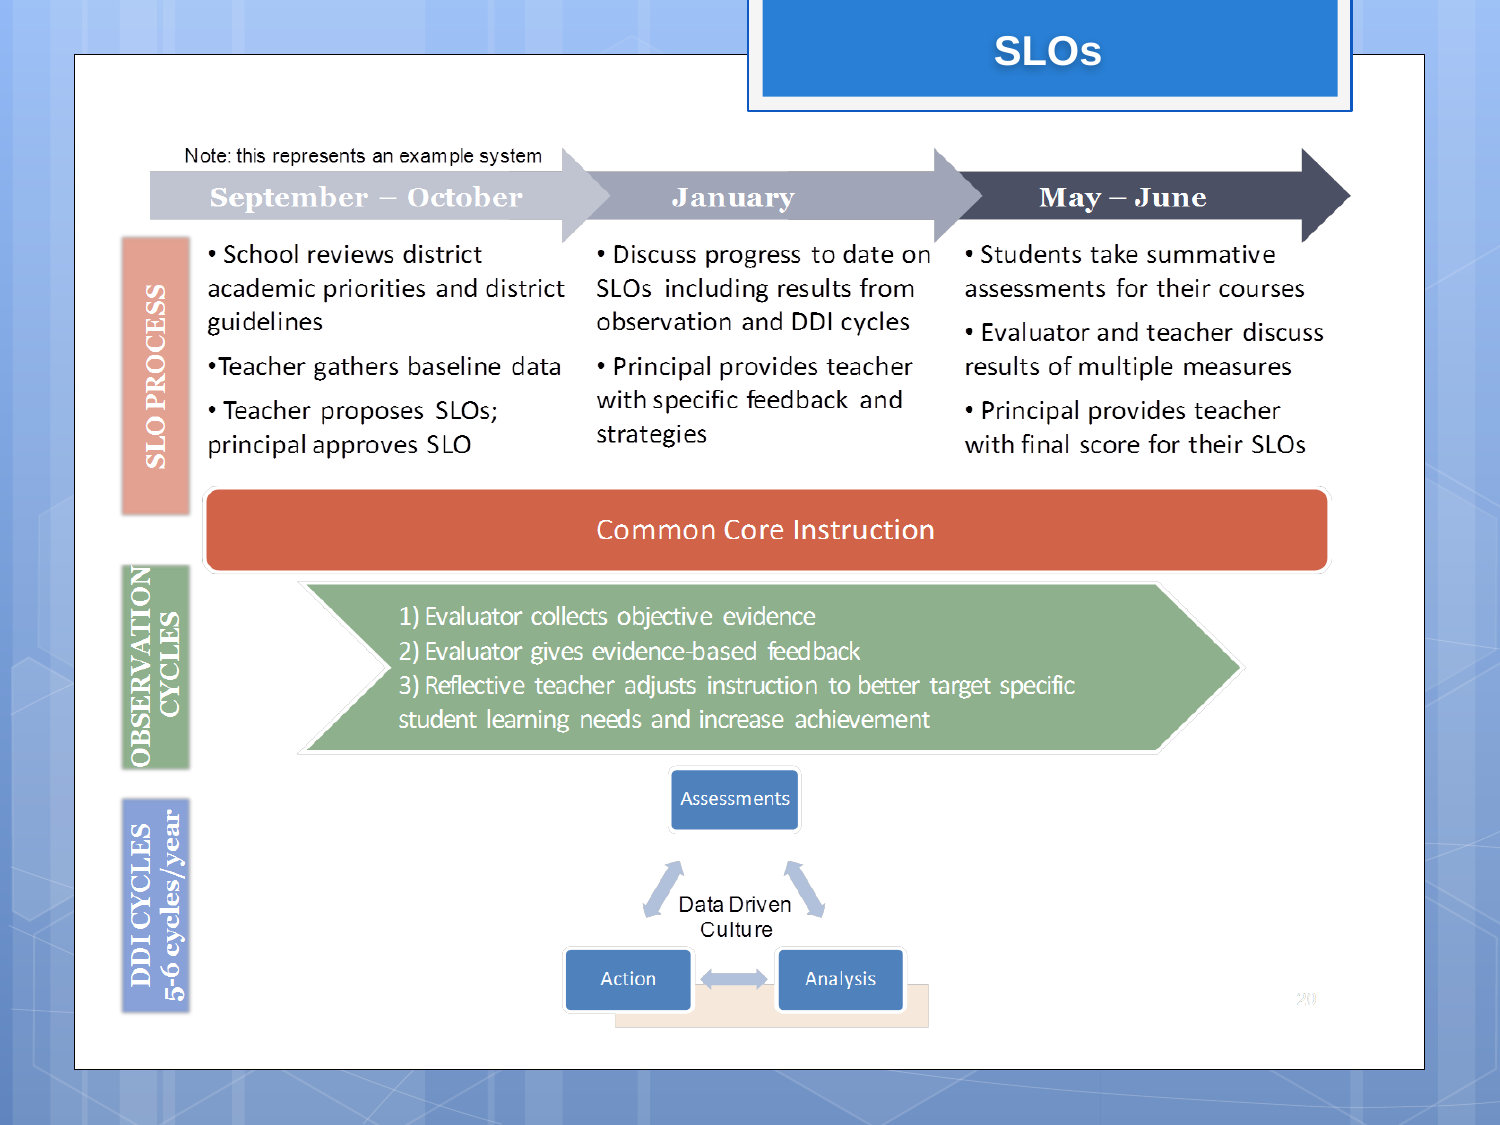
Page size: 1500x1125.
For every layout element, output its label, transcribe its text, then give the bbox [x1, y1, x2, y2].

picture [116, 145, 1396, 1028]
text_box SLOs [776, 16, 1320, 82]
